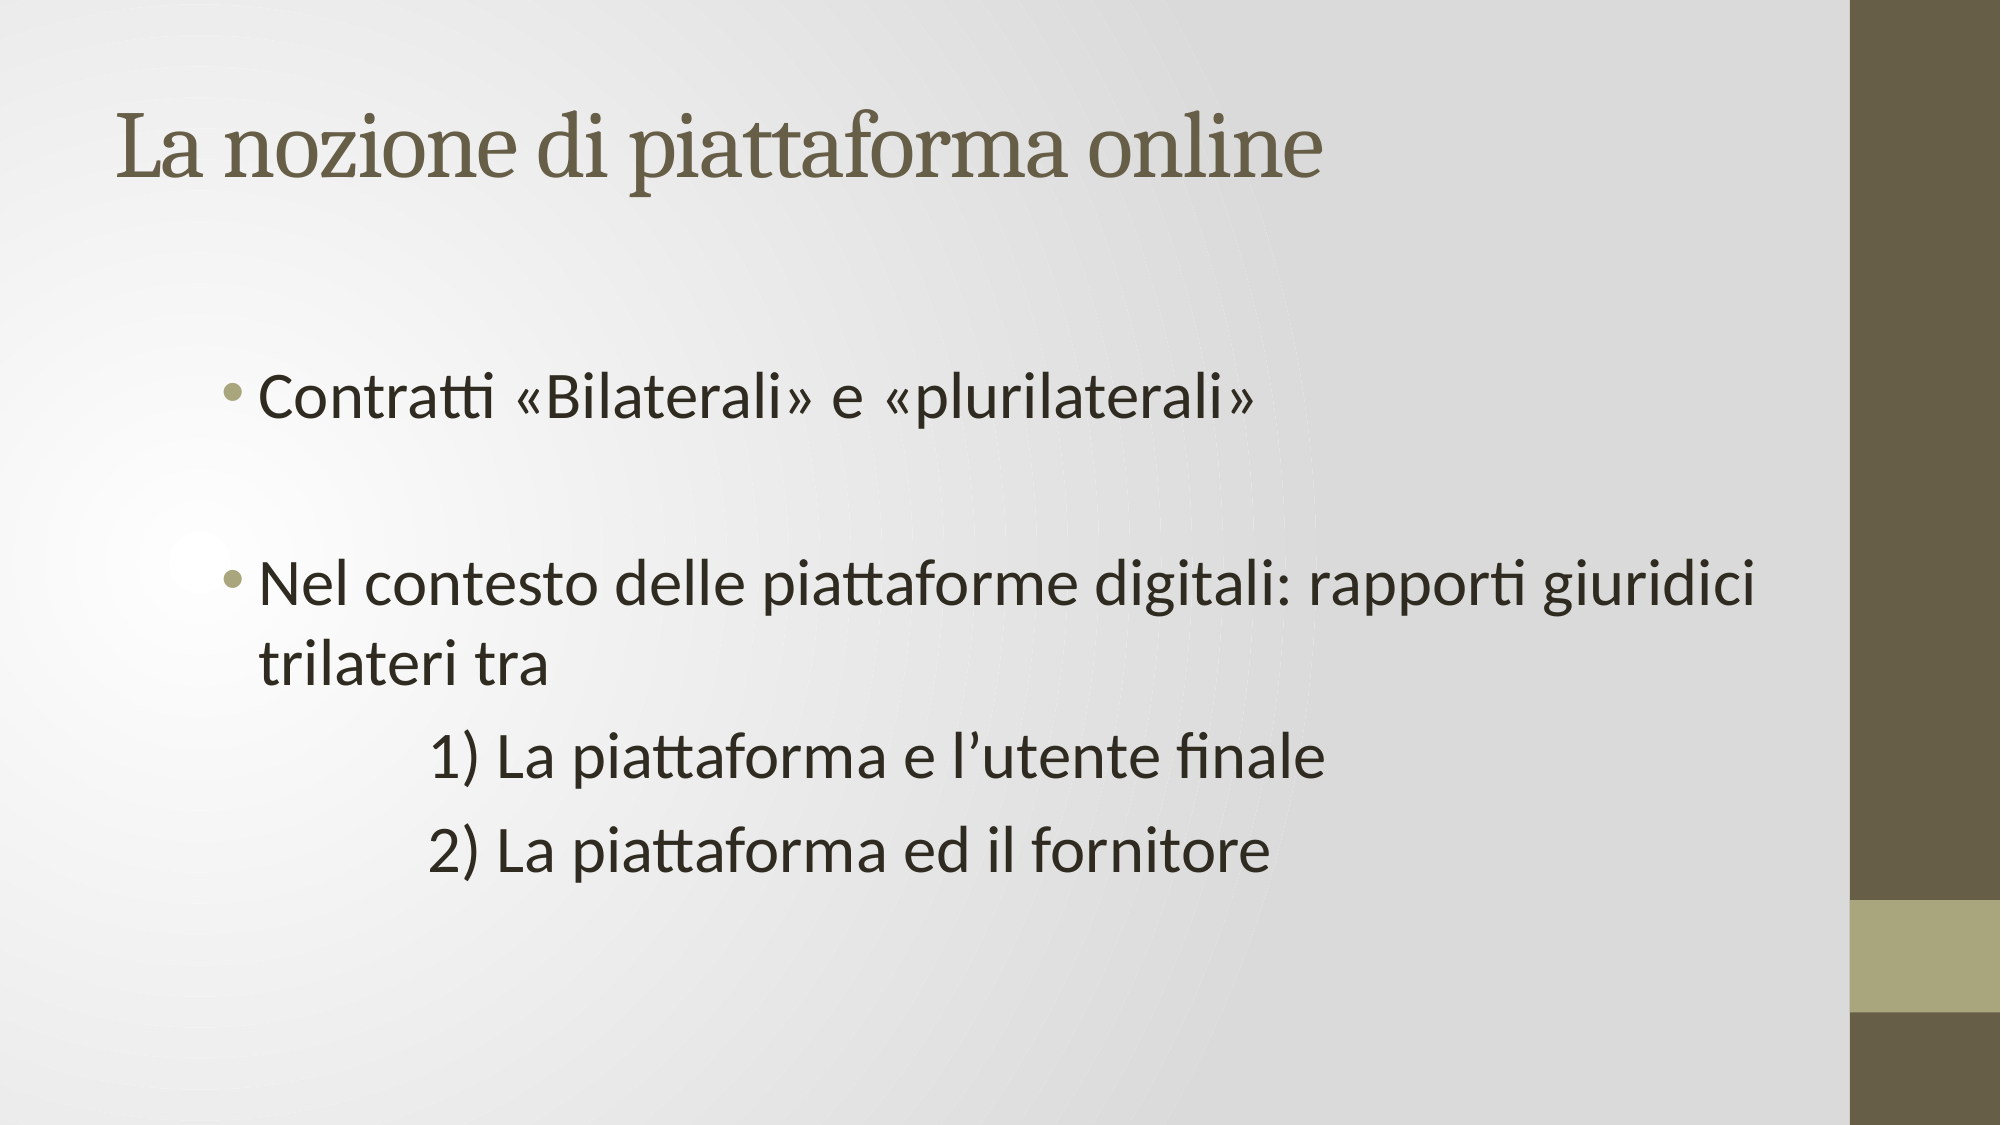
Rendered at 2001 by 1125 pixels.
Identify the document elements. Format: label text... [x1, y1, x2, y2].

list Contratti «Bilaterali» e «plurilaterali» Nel contesto delle piattaforme digitali: rapporti giuridici trilateri tra 1) La piattaforma e l’utente finale 2) La piattaforma ed il fornitore [187, 343, 1813, 1057]
title La nozione di piattaforma online [99, 45, 1767, 233]
